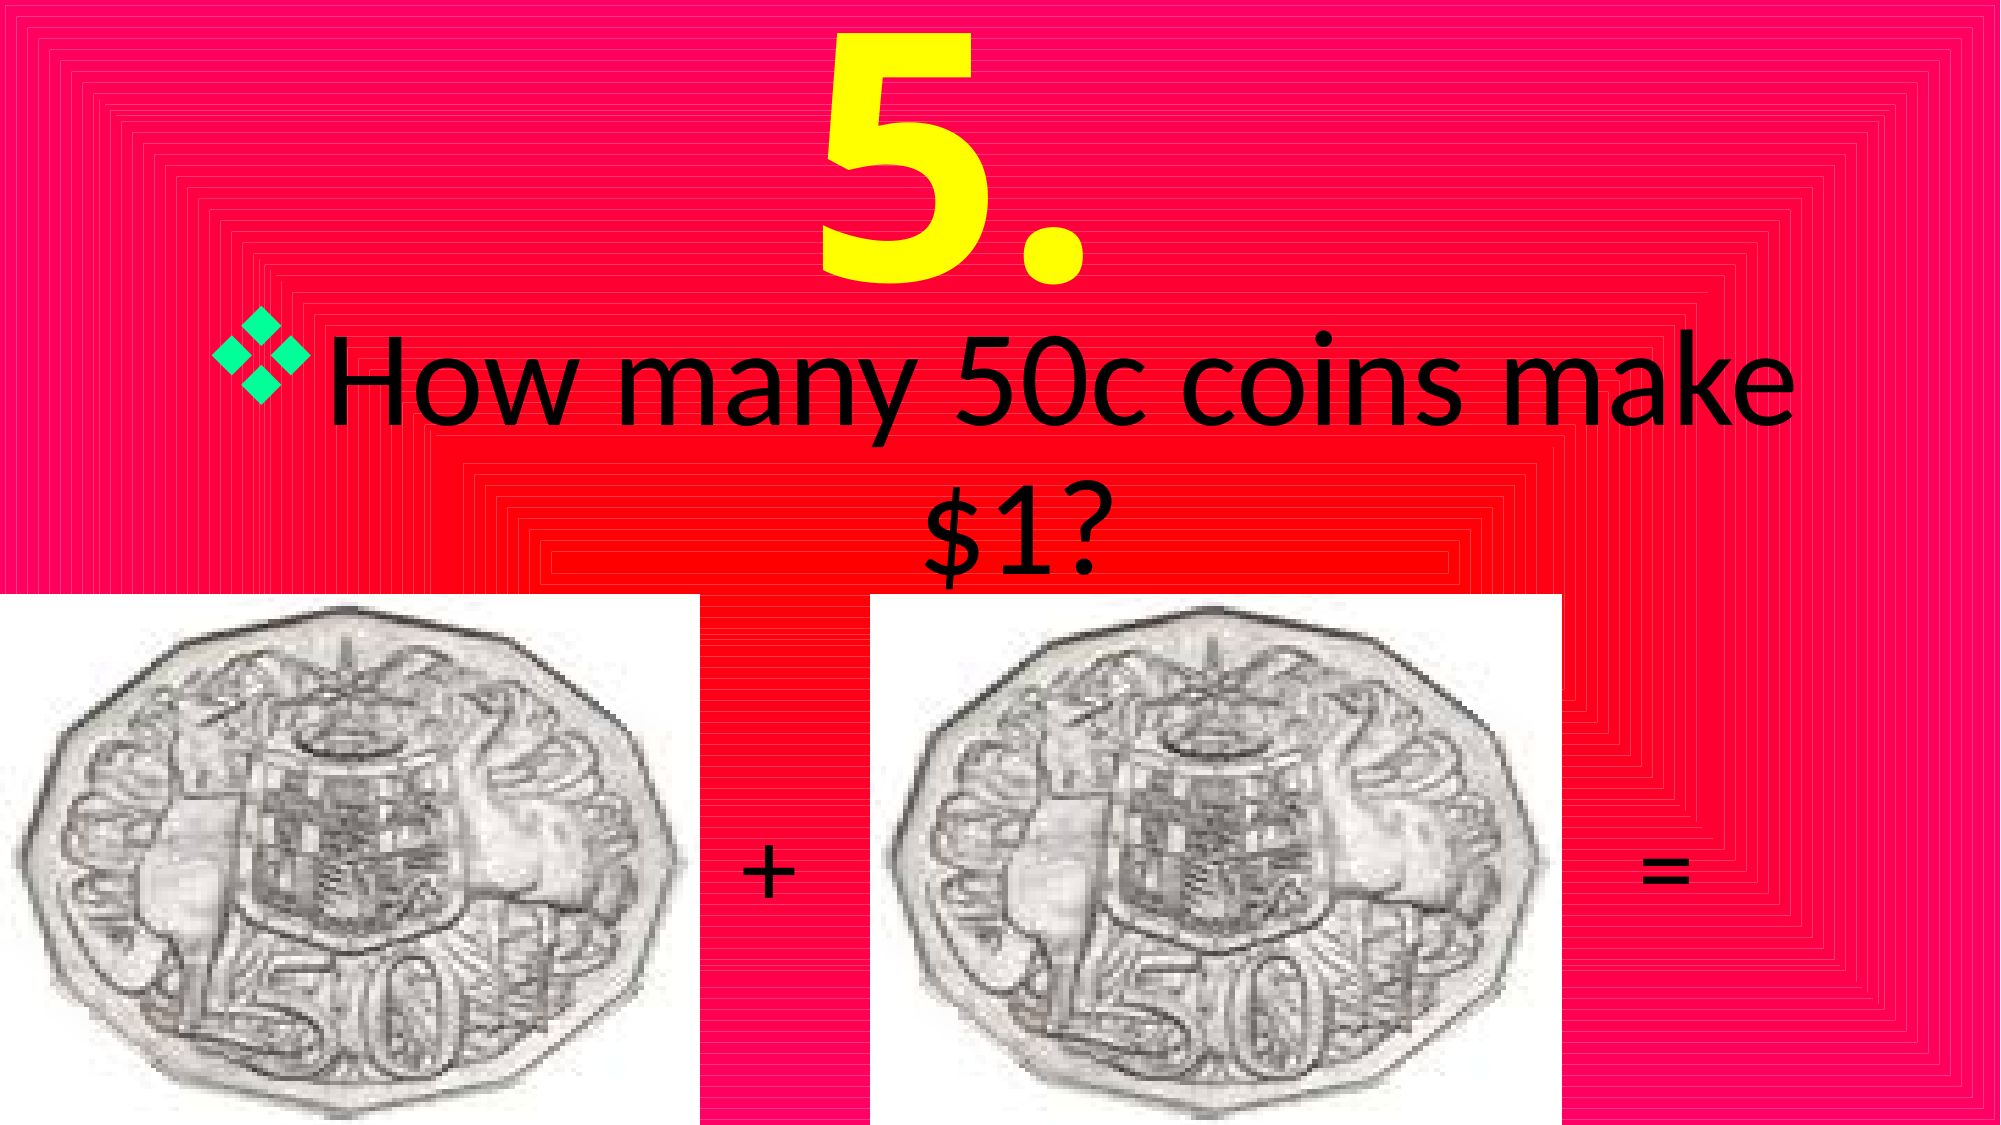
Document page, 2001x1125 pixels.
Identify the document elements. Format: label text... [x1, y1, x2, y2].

picture [870, 594, 1562, 1125]
title 5. [137, 59, 1863, 278]
text_box = [1623, 788, 1863, 938]
text_box + [726, 788, 843, 938]
list How many 50c coins make $1? [137, 299, 1863, 1014]
picture [0, 594, 700, 1125]
